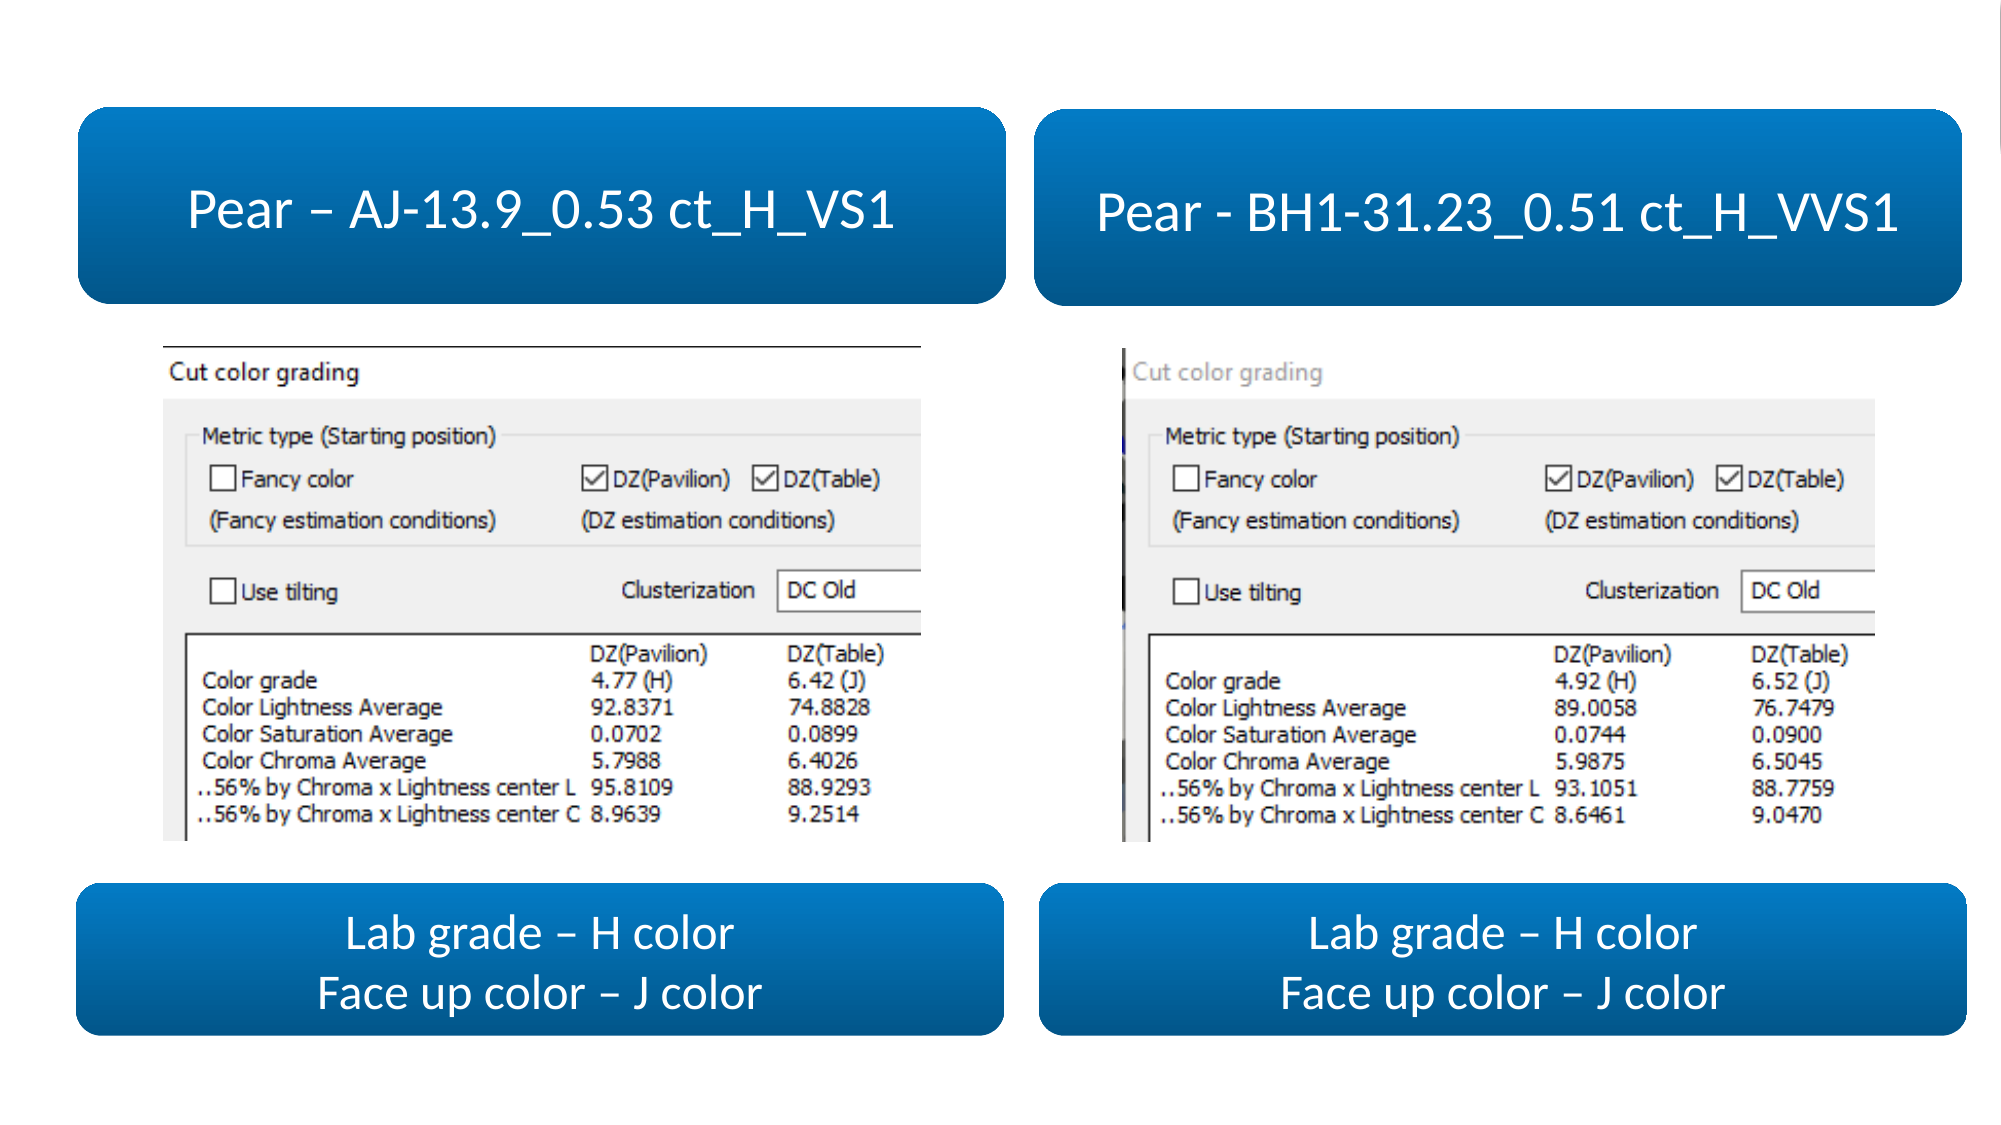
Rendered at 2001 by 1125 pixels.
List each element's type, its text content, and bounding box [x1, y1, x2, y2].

picture [1121, 347, 1876, 842]
text_box Lab grade – H color Face up color – J color [1037, 881, 1969, 1038]
text_box Pear - BH1-31.23_0.51 ct_H_VVS1 [1032, 107, 1965, 309]
picture [163, 346, 921, 842]
text_box Pear – AJ-13.9_0.53 ct_H_VS1 [76, 105, 1009, 306]
text_box Lab grade – H color Face up color – J color [74, 881, 1007, 1038]
